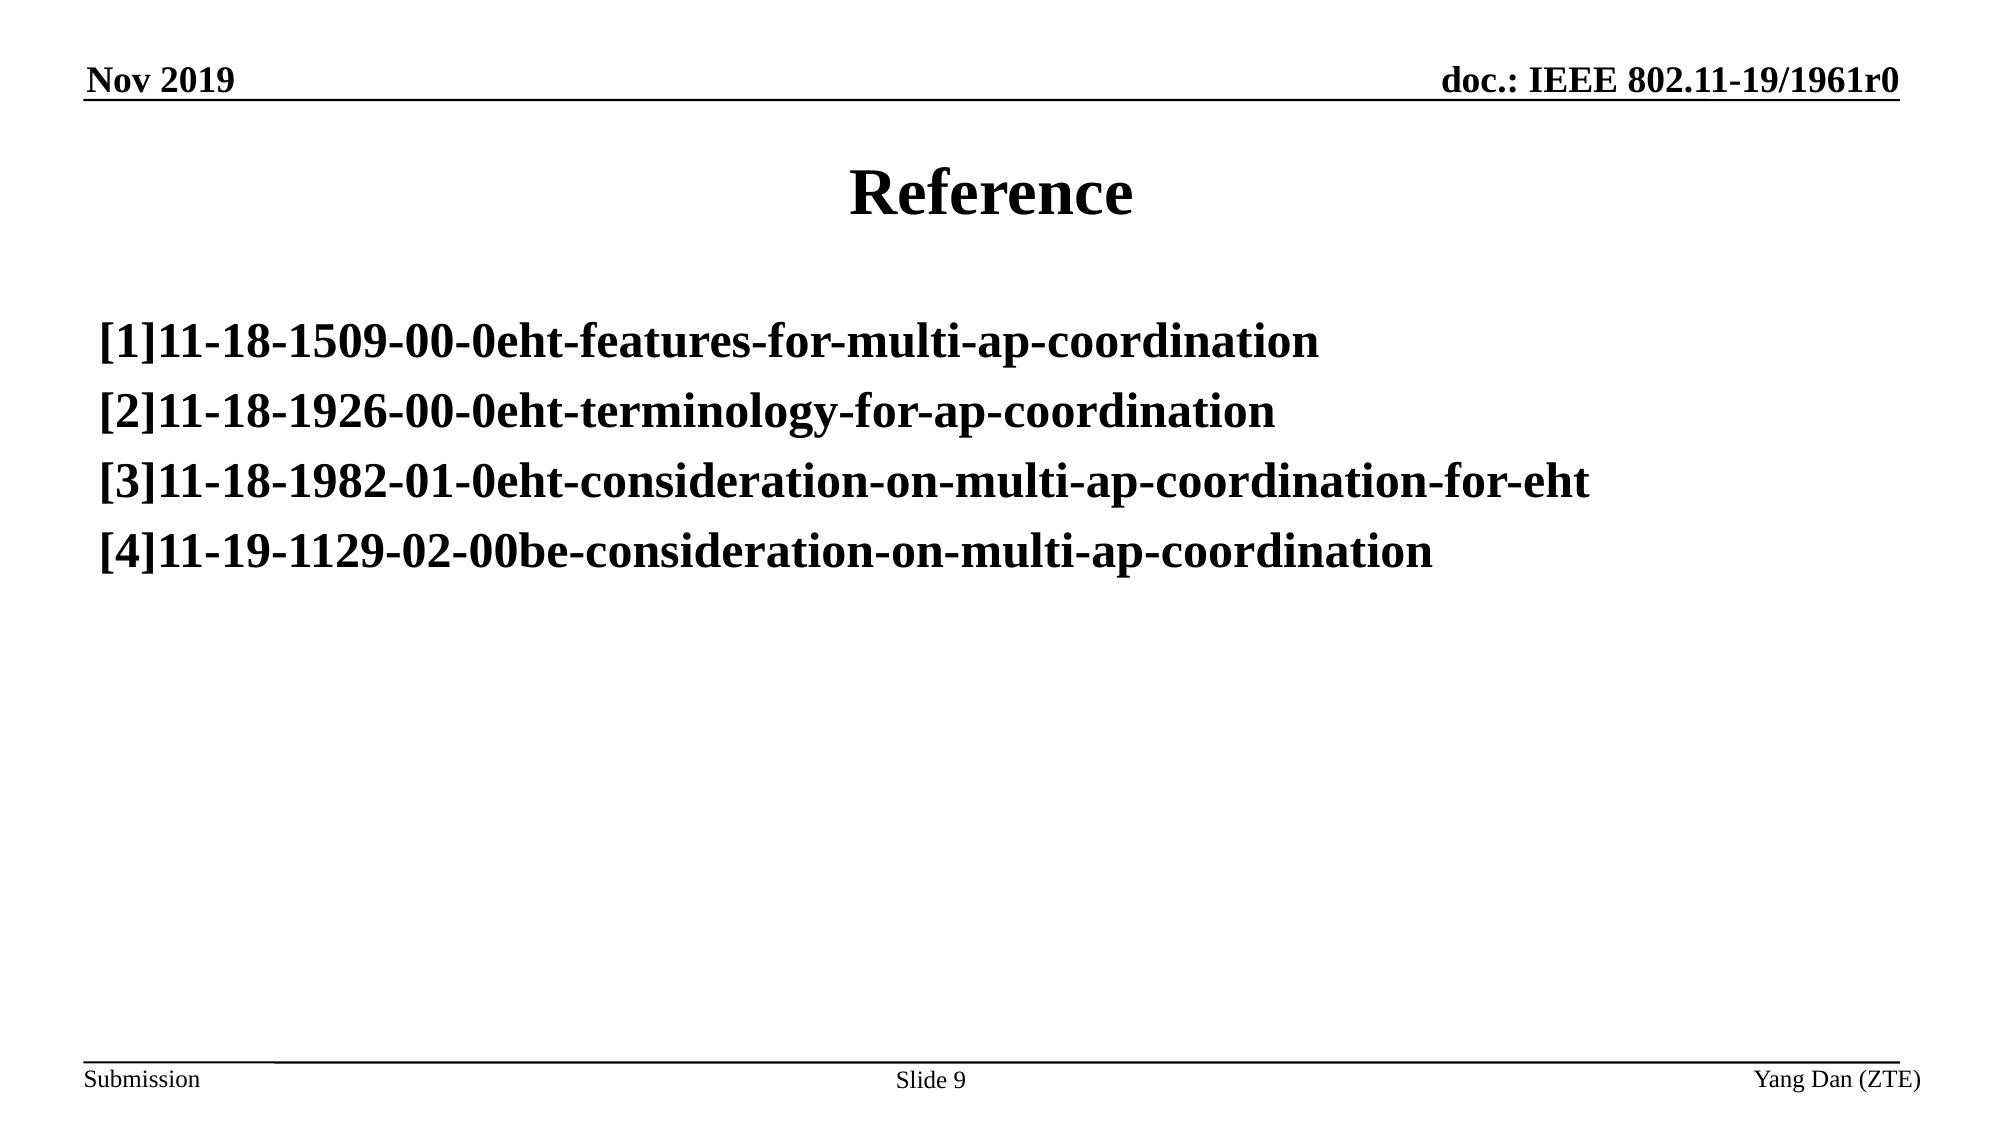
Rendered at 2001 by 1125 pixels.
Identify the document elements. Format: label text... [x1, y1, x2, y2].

list [1]11-18-1509-00-0eht-features-for-multi-ap-coordination [2]11-18-1926-00-0eht-terminology-for-ap-coordination [3]11-18-1982-01-0eht-consideration-on-multi-ap-coordination-for-eht [4]11-19-1129-02-00be-consideration-on-multi-ap-coordination [83, 299, 1900, 1000]
title Reference [83, 112, 1900, 263]
